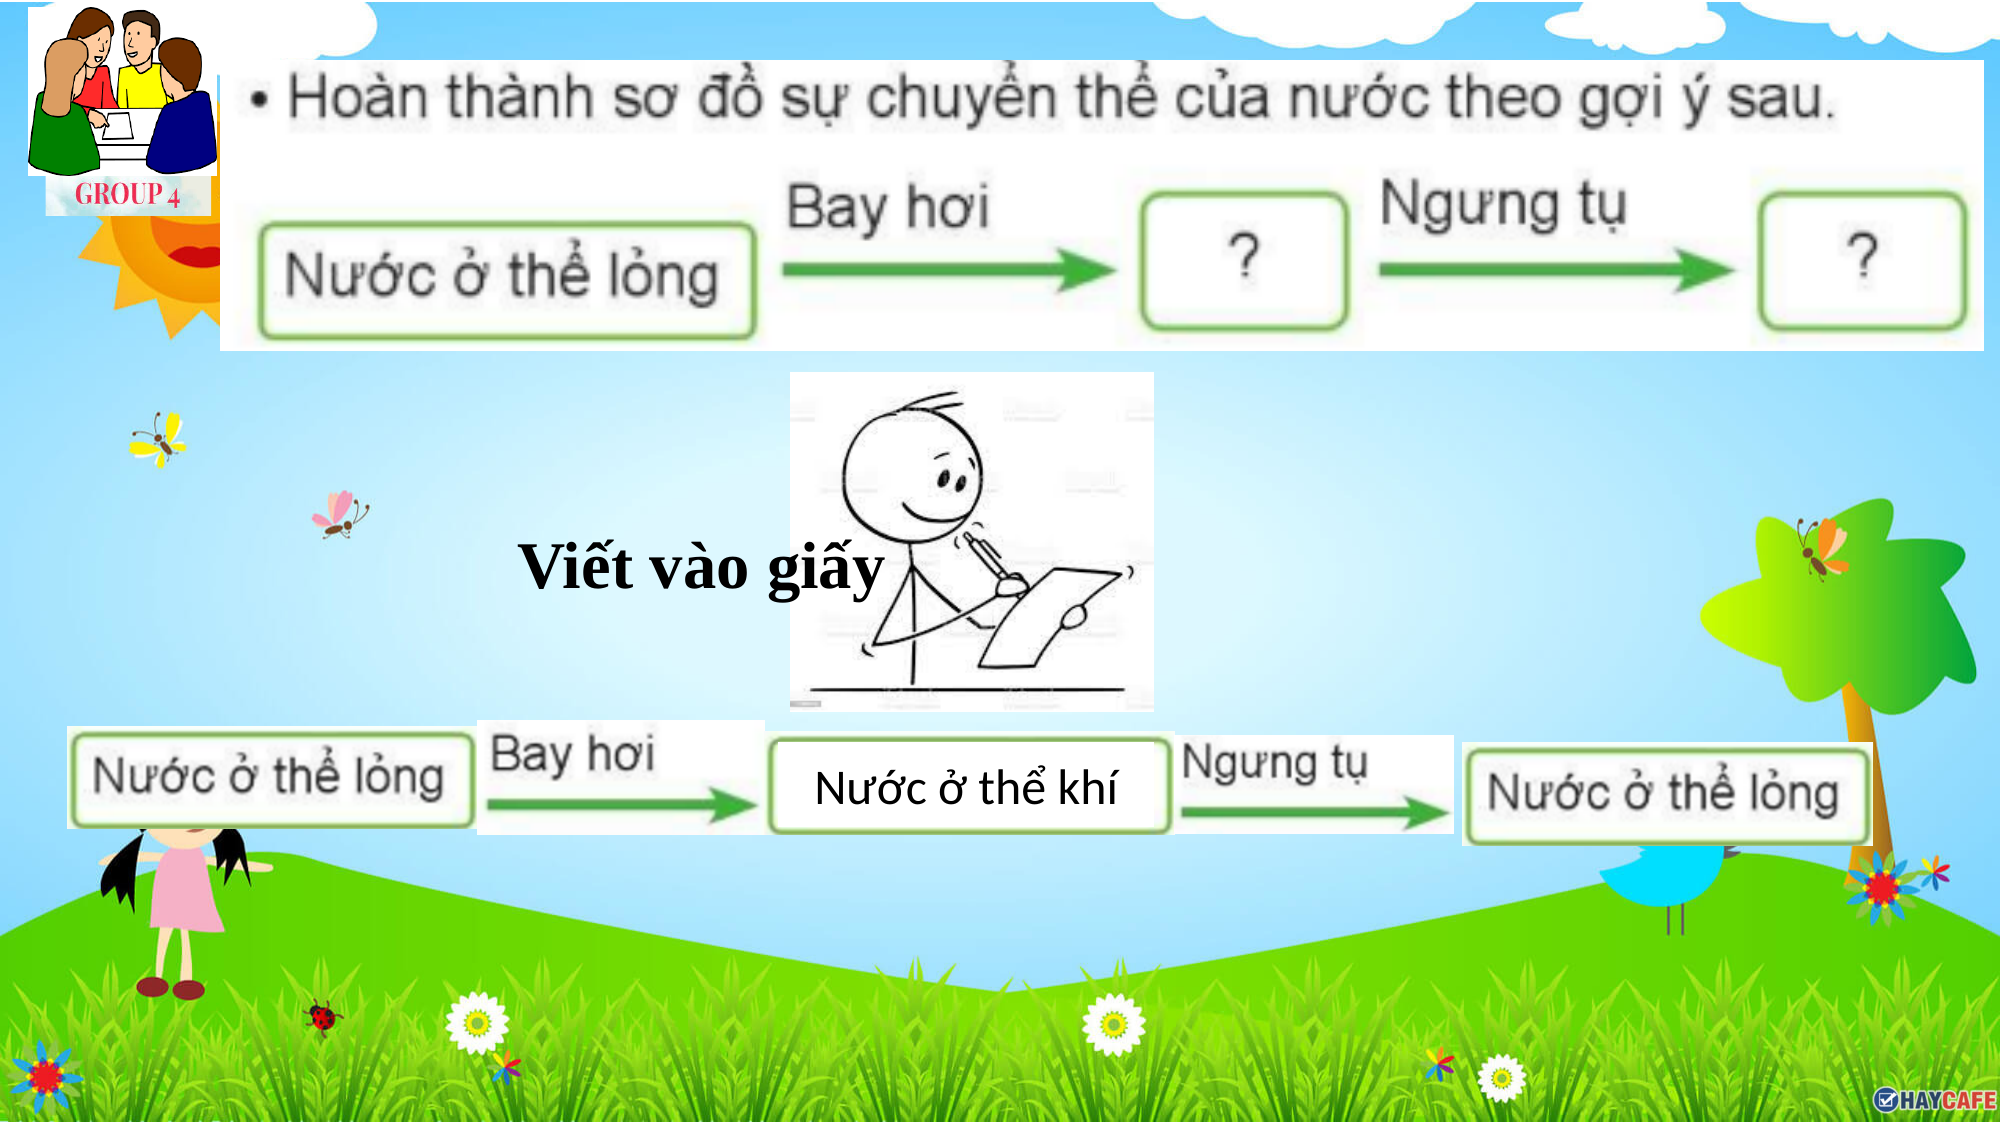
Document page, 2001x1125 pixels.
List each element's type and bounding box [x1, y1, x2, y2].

text_box [28, 7, 217, 216]
picture [0, 2, 2000, 1122]
text_box [764, 731, 1175, 835]
text_box [502, 372, 1154, 712]
